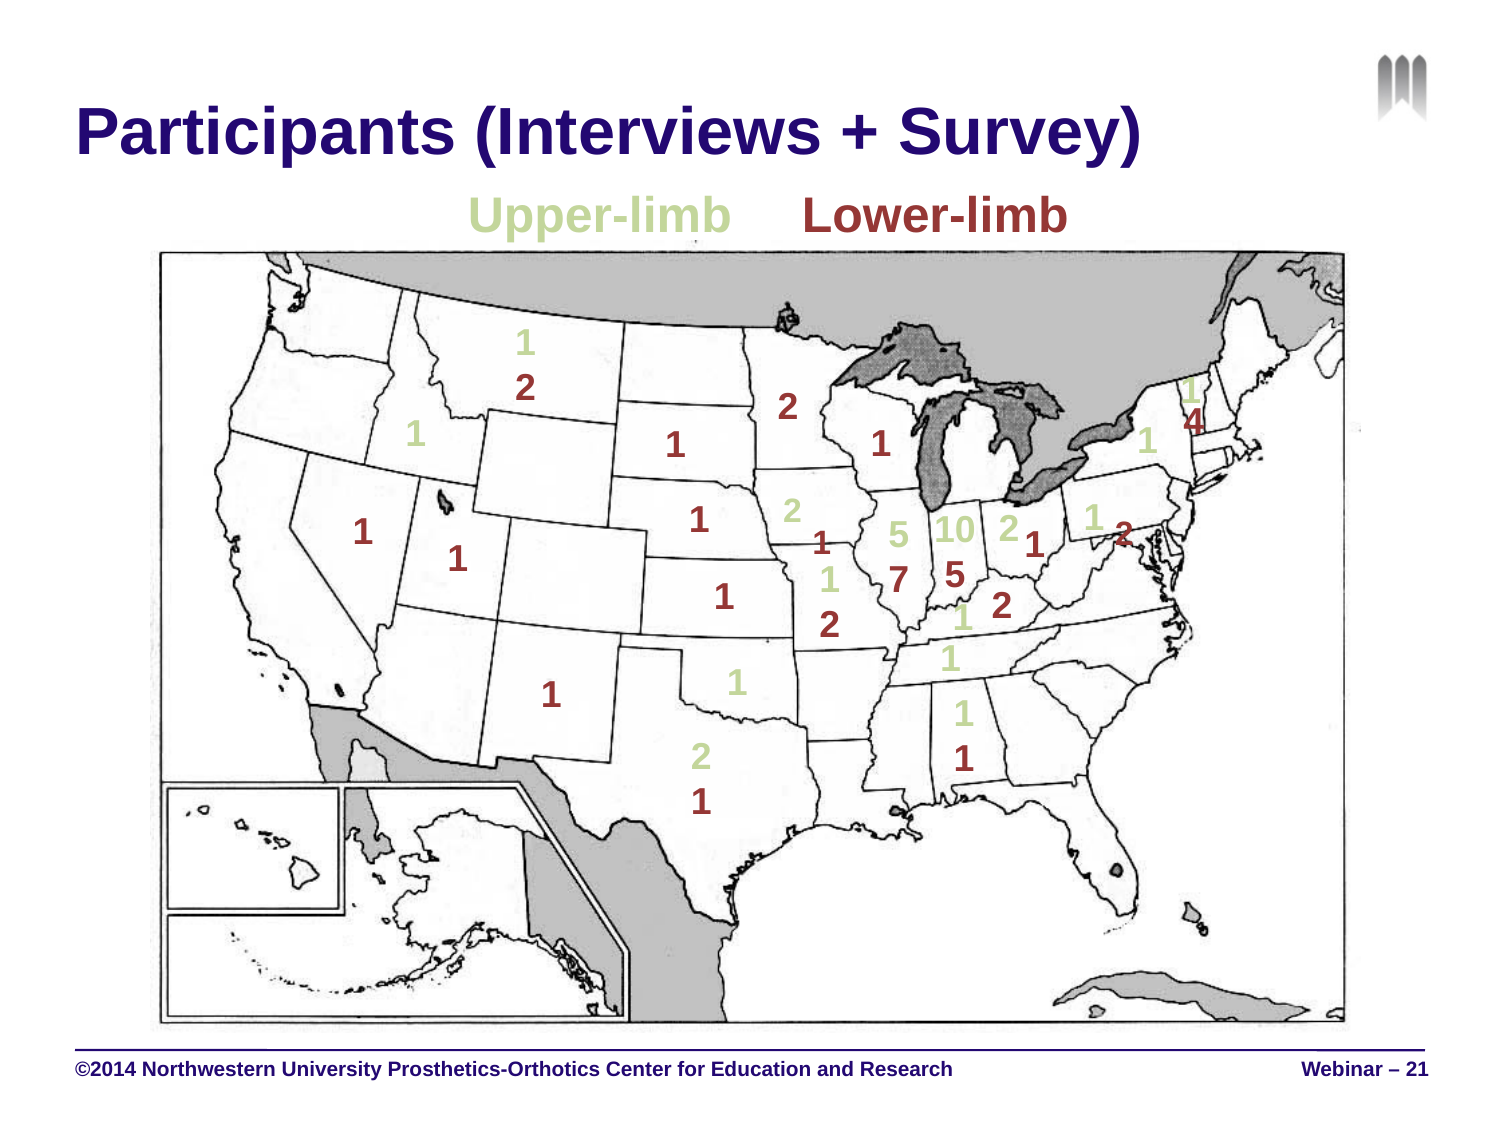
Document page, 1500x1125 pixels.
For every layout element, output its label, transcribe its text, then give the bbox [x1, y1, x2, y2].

title Participants (Interviews + Survey) [75, 87, 1425, 169]
picture [1374, 49, 1432, 129]
text_box Upper-limb Lower-limb [453, 174, 1084, 238]
picture [150, 239, 1361, 1033]
footer ©2014 Northwestern University Prosthetics-Orthotics Center for Education and Research [75, 1051, 1075, 1112]
slide_number Webinar – 21 [1078, 1051, 1429, 1112]
